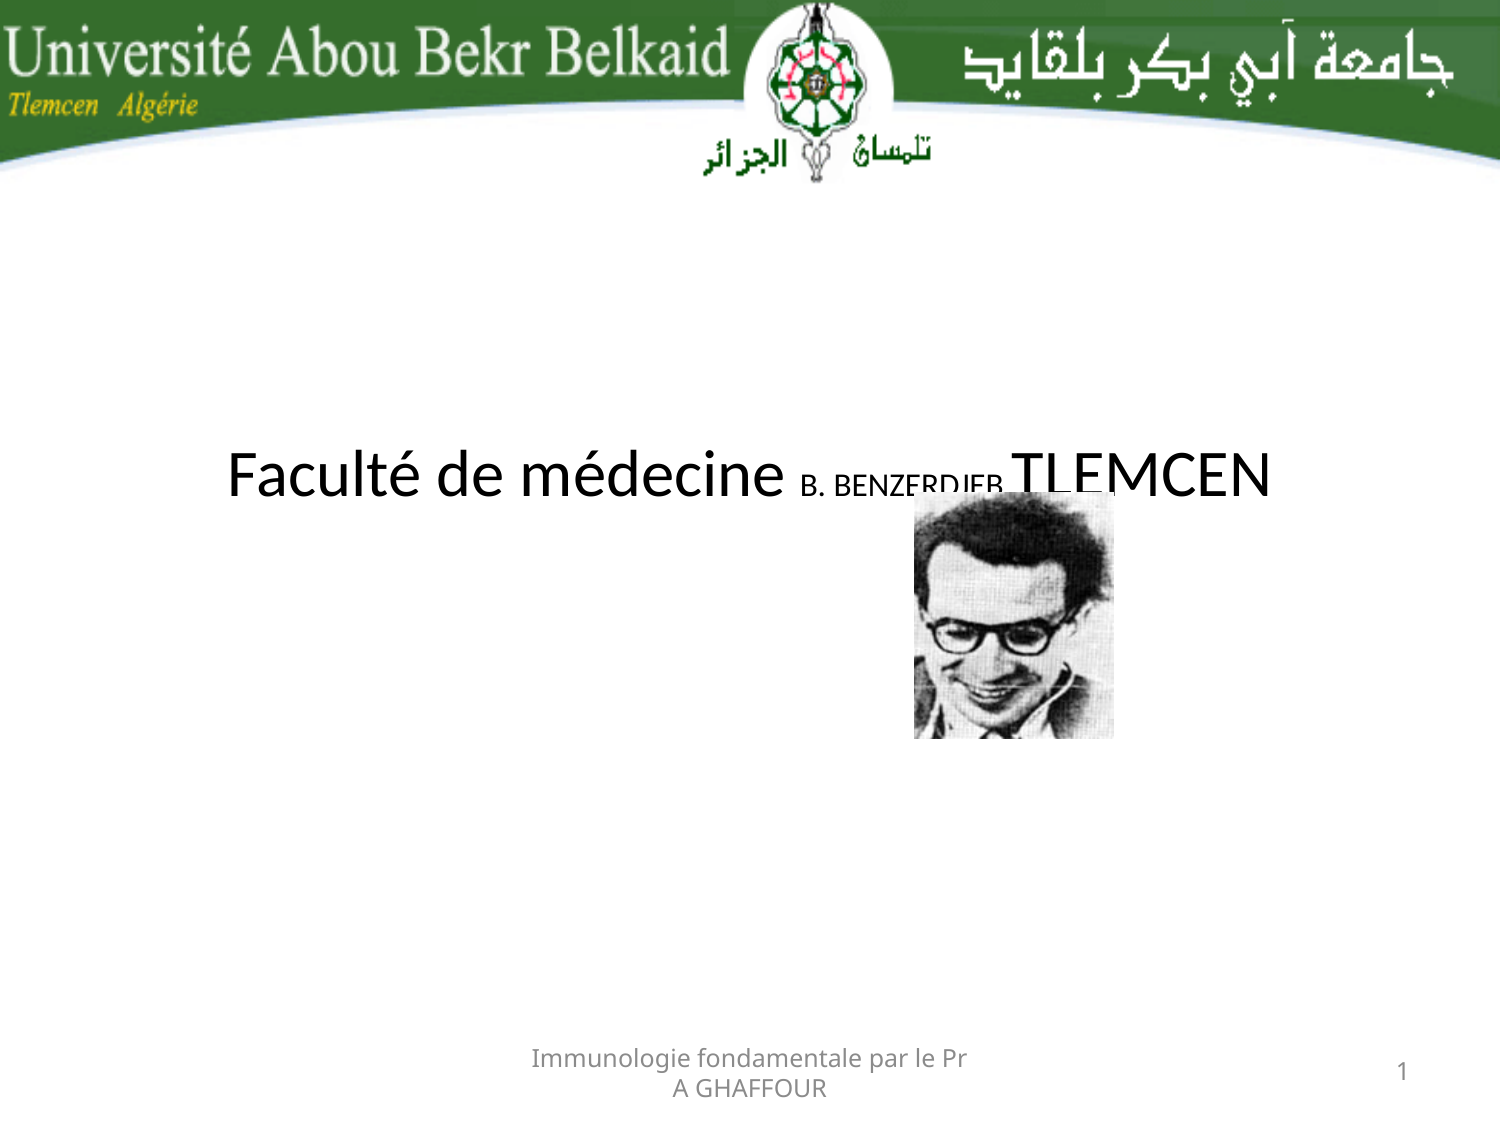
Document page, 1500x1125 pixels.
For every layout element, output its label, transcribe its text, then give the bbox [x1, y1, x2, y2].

title Faculté de médecine B. BENZERDJEB TLEMCEN [112, 349, 1388, 591]
slide_number 1 [1074, 1042, 1425, 1103]
picture [913, 491, 1114, 739]
footer Immunologie fondamentale par le Pr A GHAFFOUR [512, 1042, 988, 1103]
picture [0, 0, 1500, 188]
